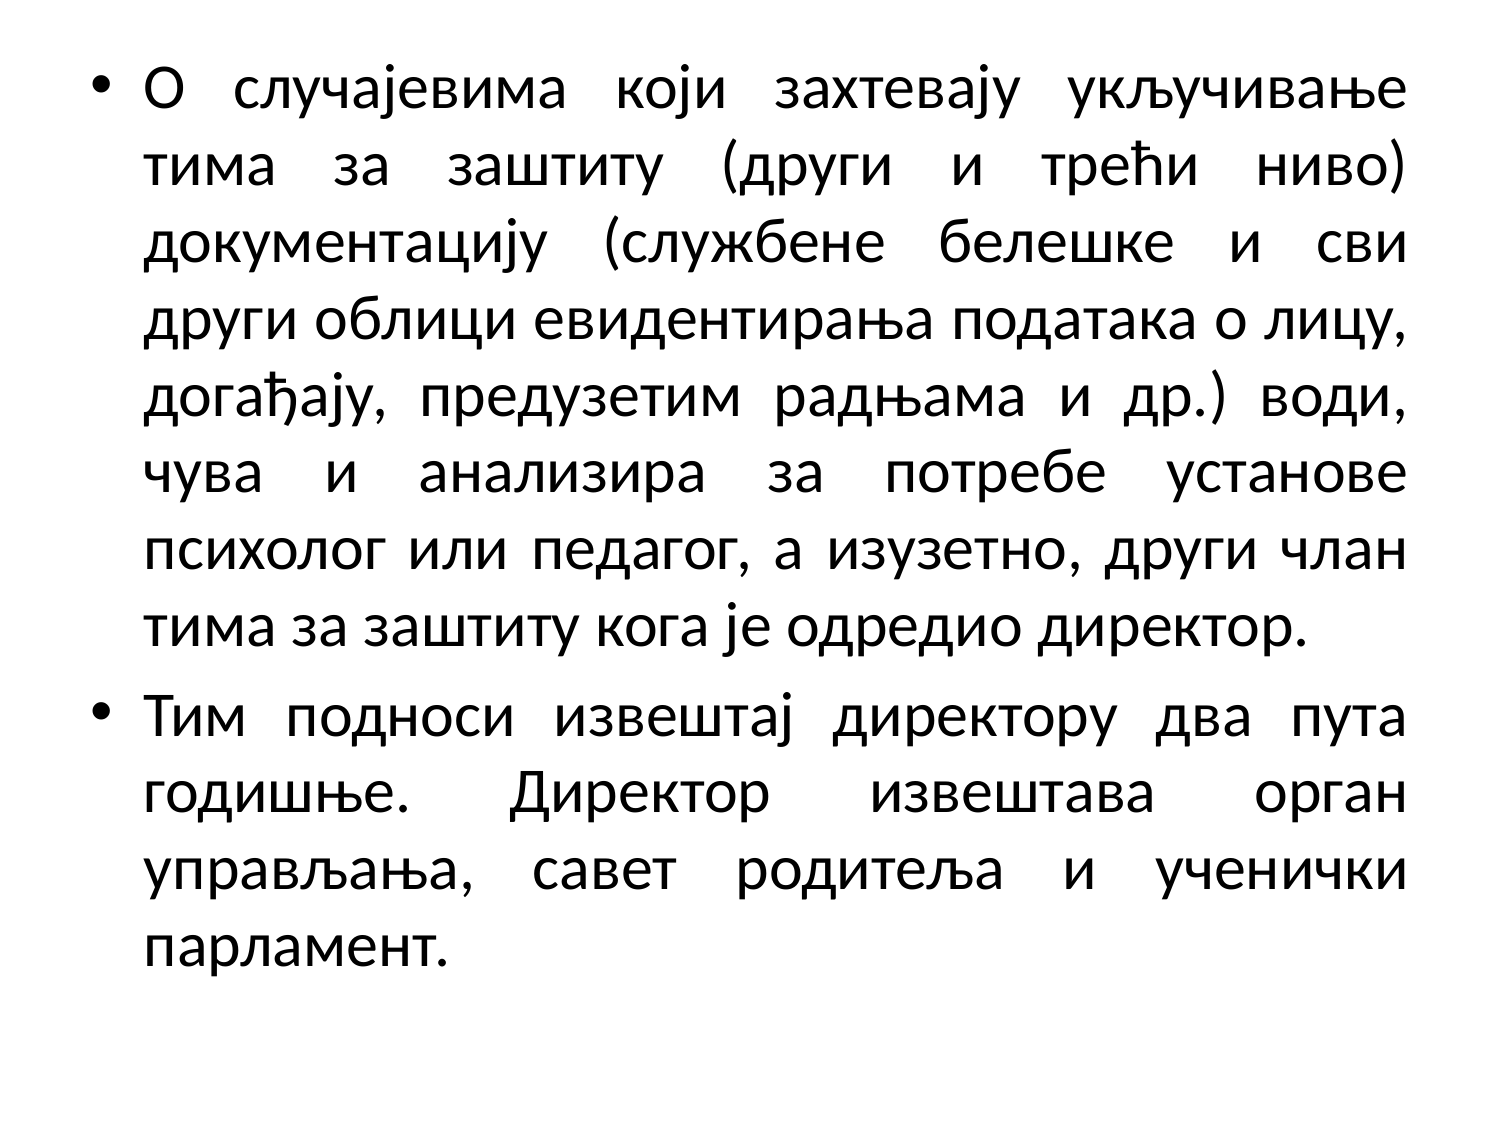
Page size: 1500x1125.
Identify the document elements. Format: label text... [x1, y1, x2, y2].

list О случајевима који захтевају укључивање тима за заштиту (други и трећи ниво) документацију (службене белешке и сви други облици евидентирања података о лицу, догађају, предузетим радњама и др.) води, чува и анализира за потребе установе психолог или педагог, а изузетно, други члан тима за заштиту кога је одредио директор. Тим подноси извештај директору два пута годишње. Директор извештава орган управљања, савет родитеља и ученички парламент. [75, 37, 1425, 1005]
